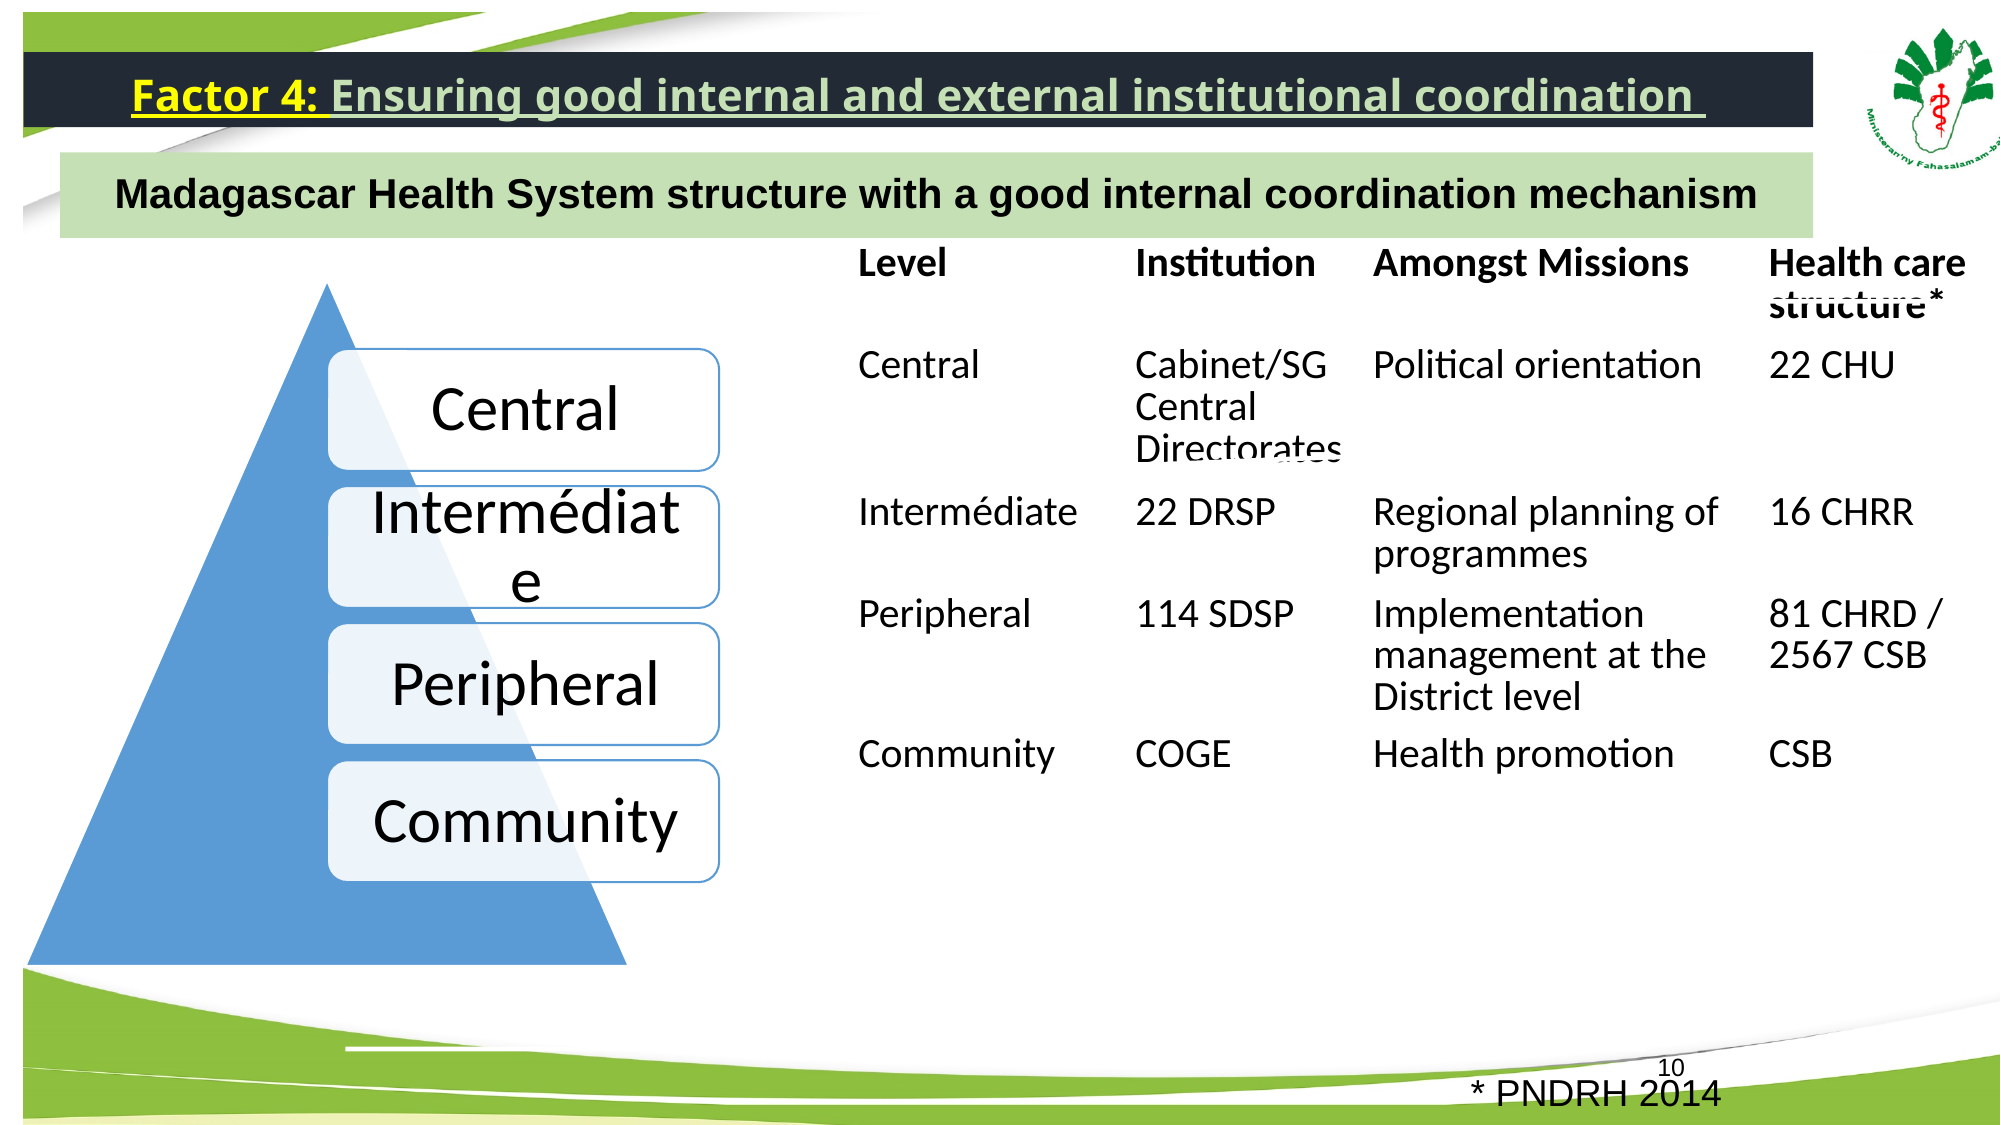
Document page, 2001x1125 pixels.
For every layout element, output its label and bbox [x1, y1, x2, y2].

text_box [25, 280, 720, 966]
picture [23, 12, 2000, 1125]
text_box [720, 444, 1647, 499]
